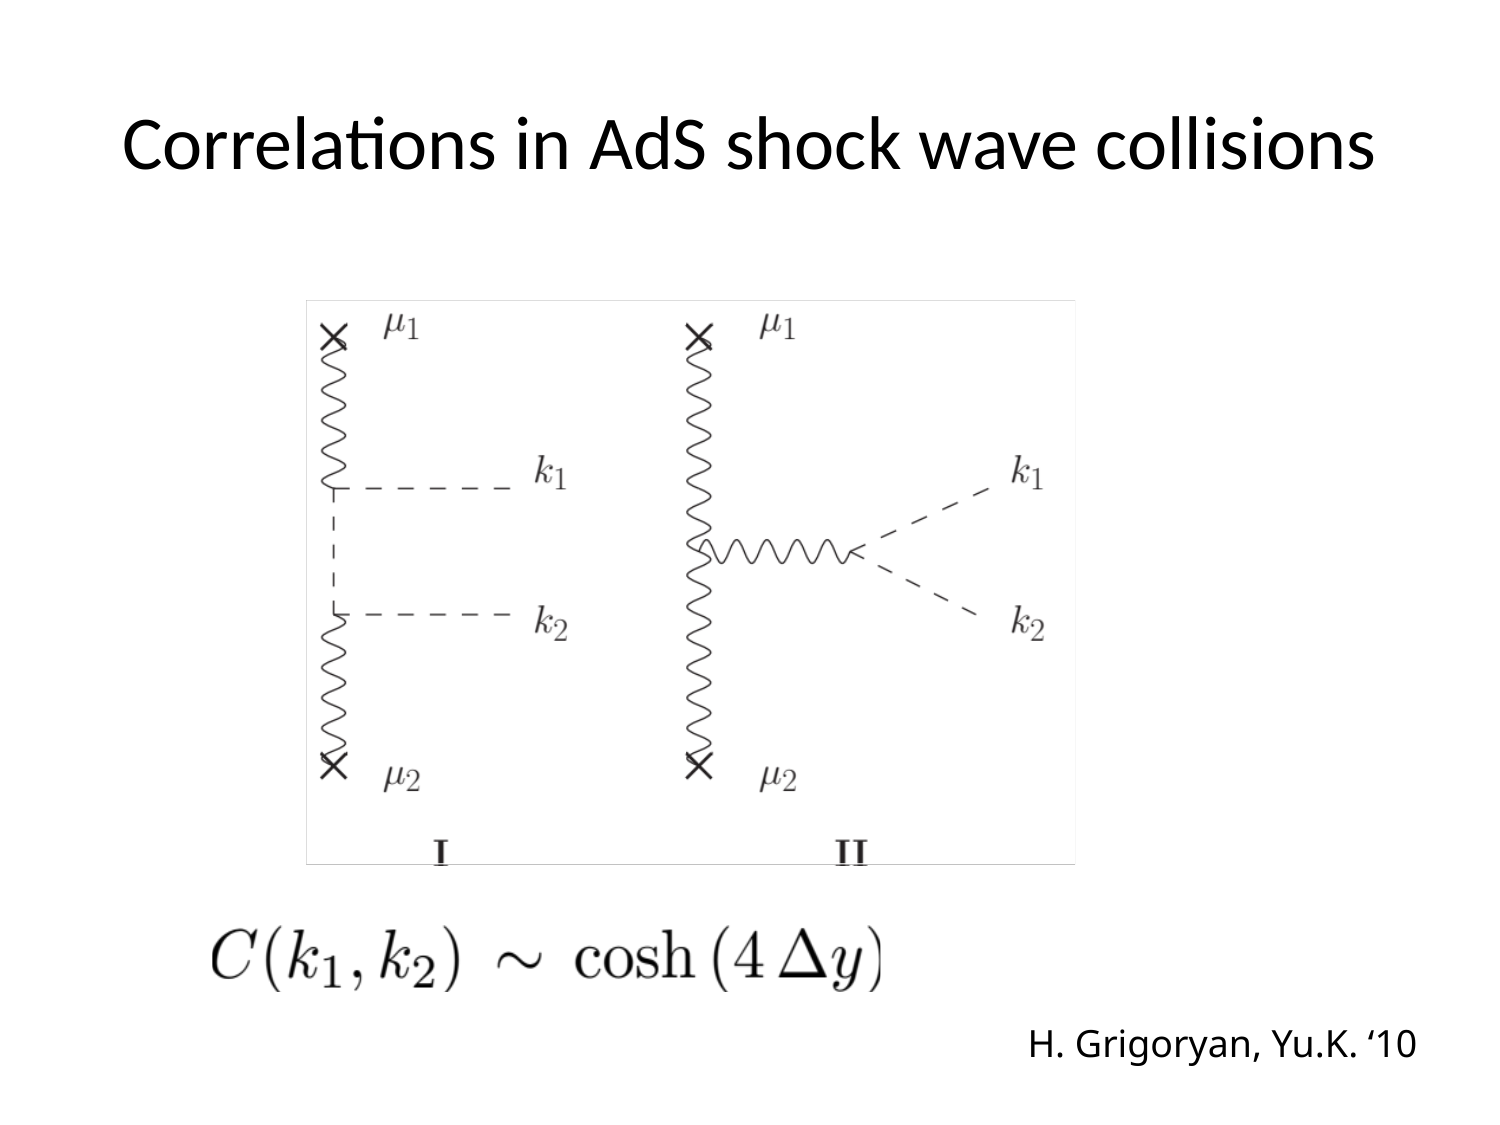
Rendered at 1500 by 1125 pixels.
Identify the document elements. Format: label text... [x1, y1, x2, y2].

picture [212, 924, 881, 992]
title Correlations in AdS shock wave collisions [75, 45, 1425, 233]
text_box H. Grigoryan, Yu.K. ‘10 [1012, 1012, 1433, 1073]
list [187, 299, 1194, 867]
